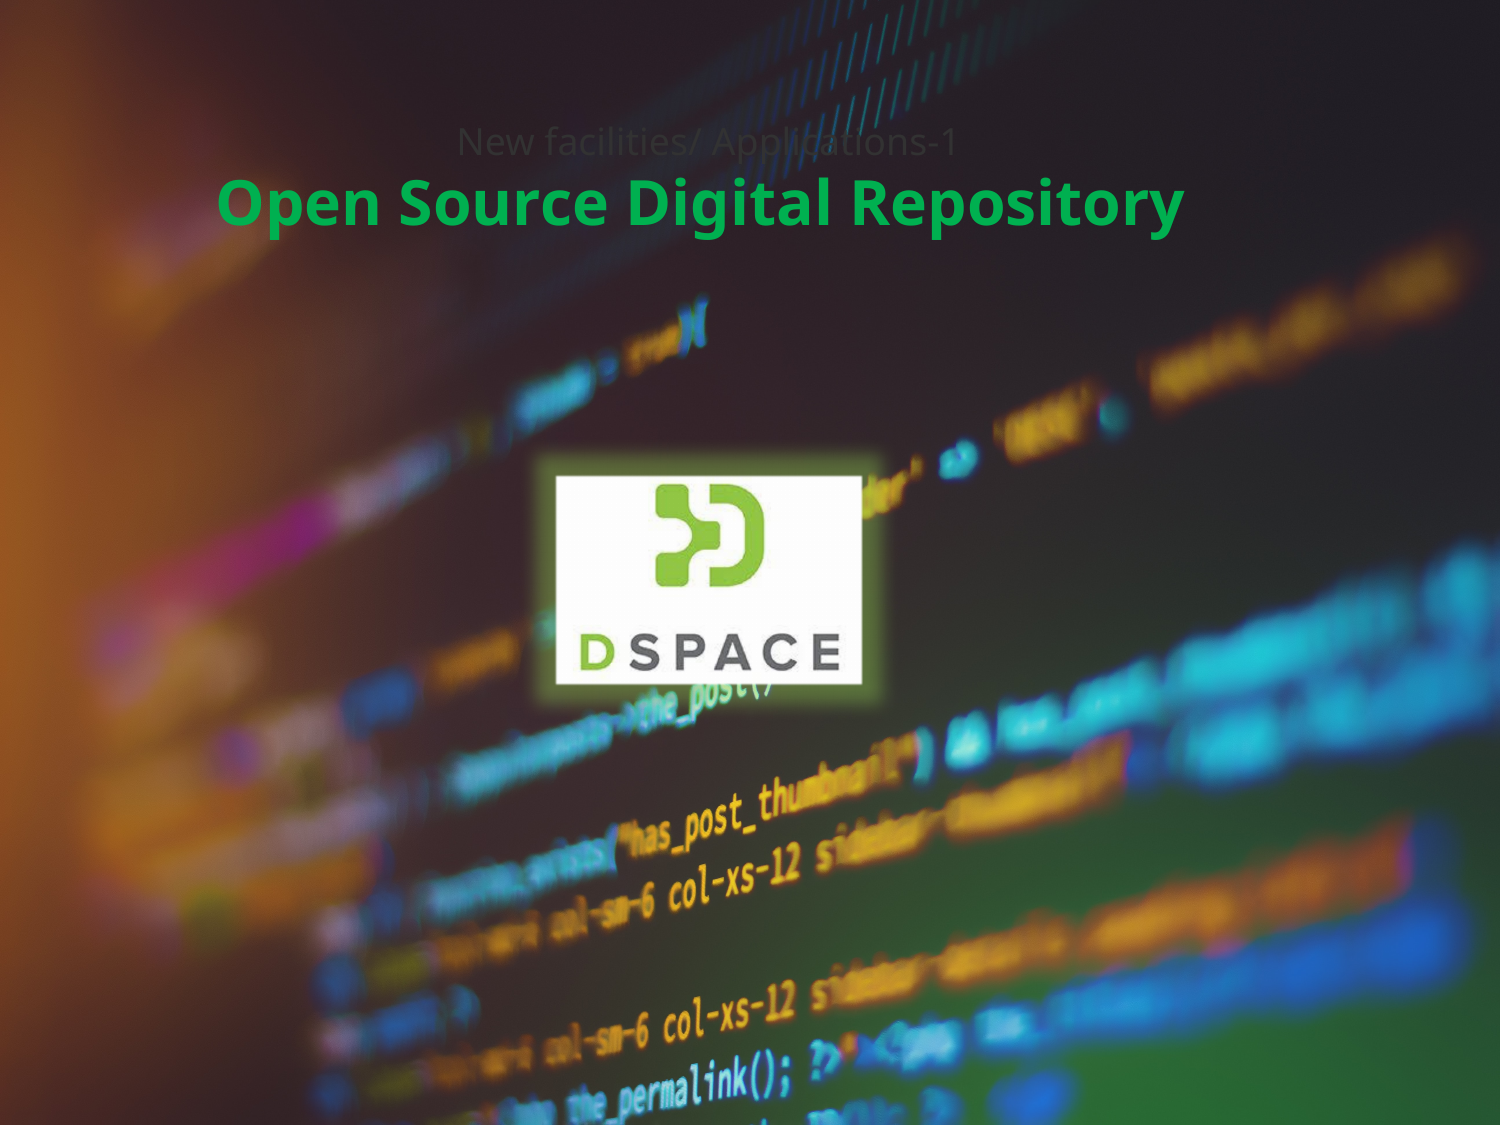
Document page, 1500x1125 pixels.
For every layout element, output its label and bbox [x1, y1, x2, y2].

picture [554, 473, 864, 686]
list [0, 0, 1500, 1125]
